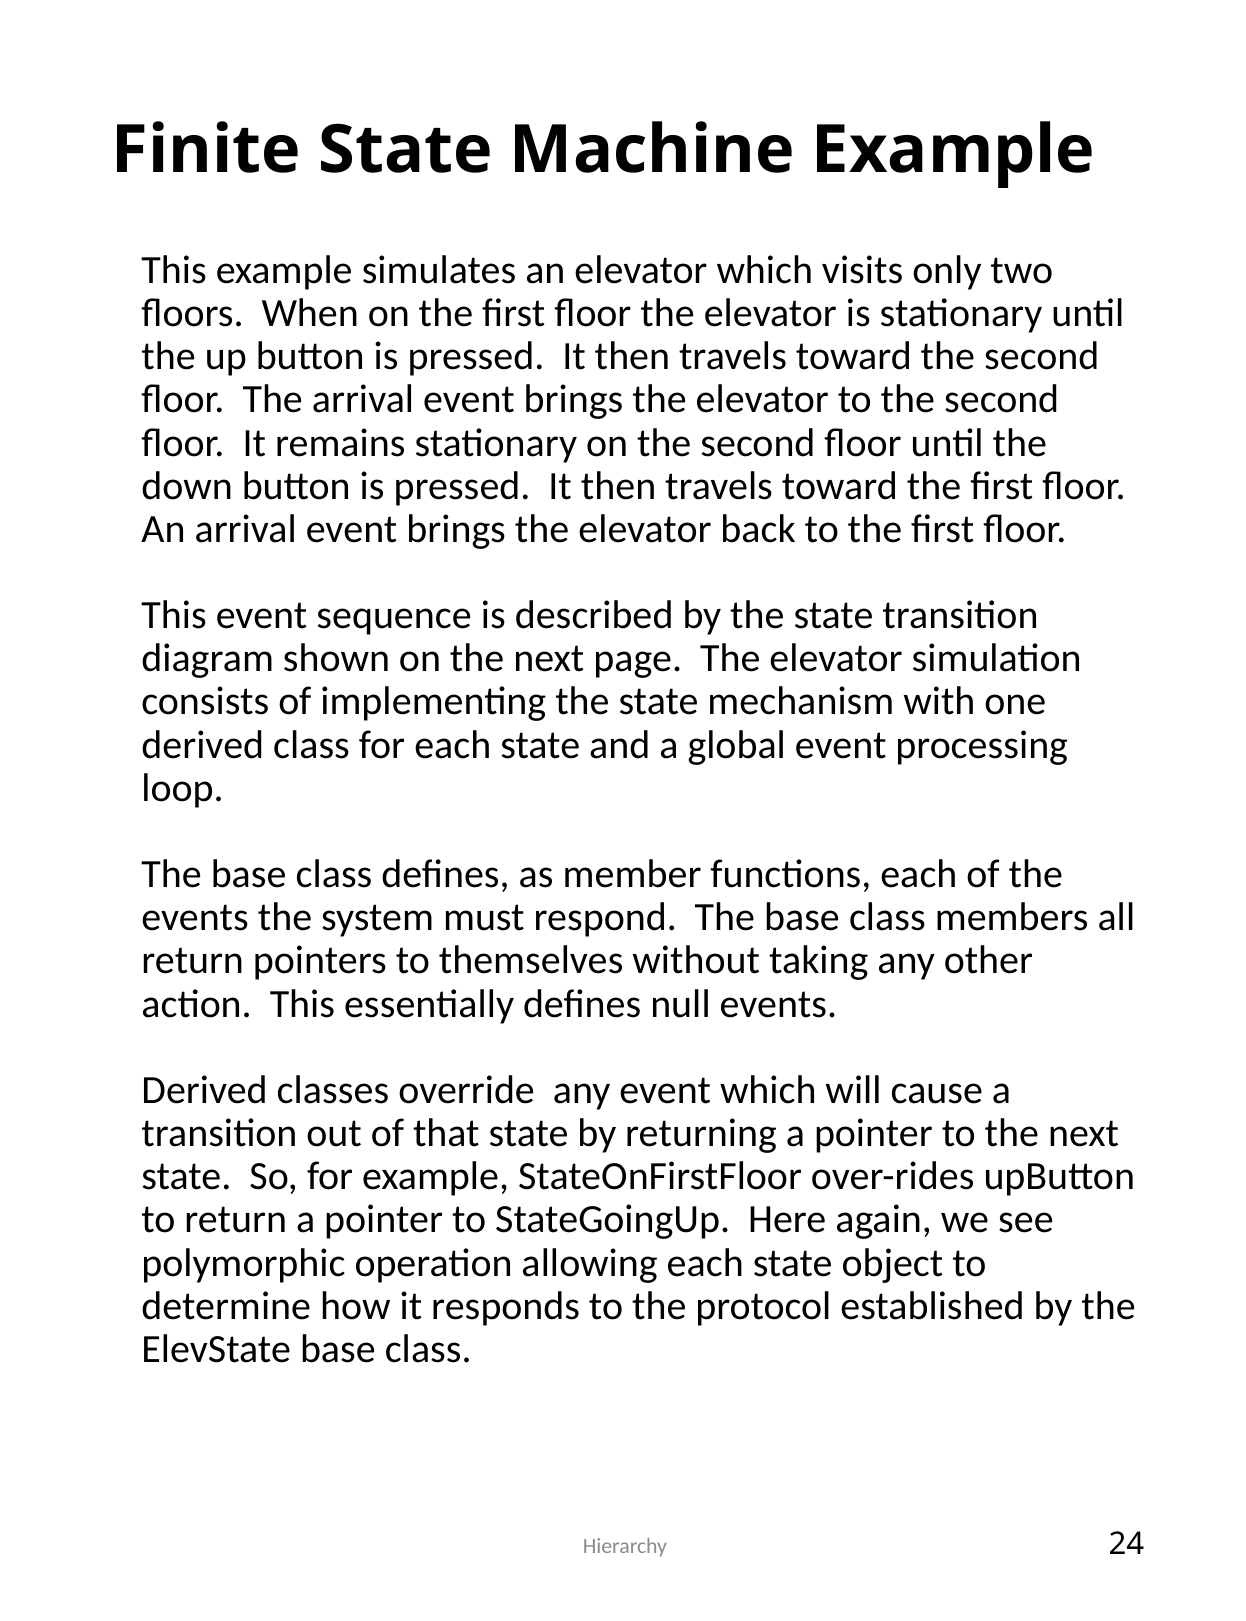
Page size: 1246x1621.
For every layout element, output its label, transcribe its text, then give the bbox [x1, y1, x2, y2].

slide_number 24 [879, 1501, 1160, 1588]
title Finite State Machine Example [96, 78, 1156, 197]
list This example simulates an elevator which visits only two floors. When on the first floor the elevator is stationary until the up button is pressed. It then travels toward the second floor. The arrival event brings the elevator to the second floor. It remains stationary on the second floor until the down button is pressed. It then travels toward the first floor. An arrival event brings the elevator back to the first floor. This event sequence is described by the state transition diagram shown on the next page. The elevator simulation consists of implementing the state mechanism with one derived class for each state and a global event processing loop. The base class defines, as member functions, each of the events the system must respond. The base class members all return pointers to themselves without taking any other action. This essentially defines null events. Derived classes override any event which will cause a transition out of that state by returning a pointer to the next state. So, for example, StateOnFirstFloor over-rides upButton to return a pointer to StateGoingUp. Here again, we see polymorphic operation allowing each state object to determine how it responds to the protocol established by the ElevState base class. [72, 197, 1186, 1423]
footer Hierarchy [412, 1501, 833, 1588]
